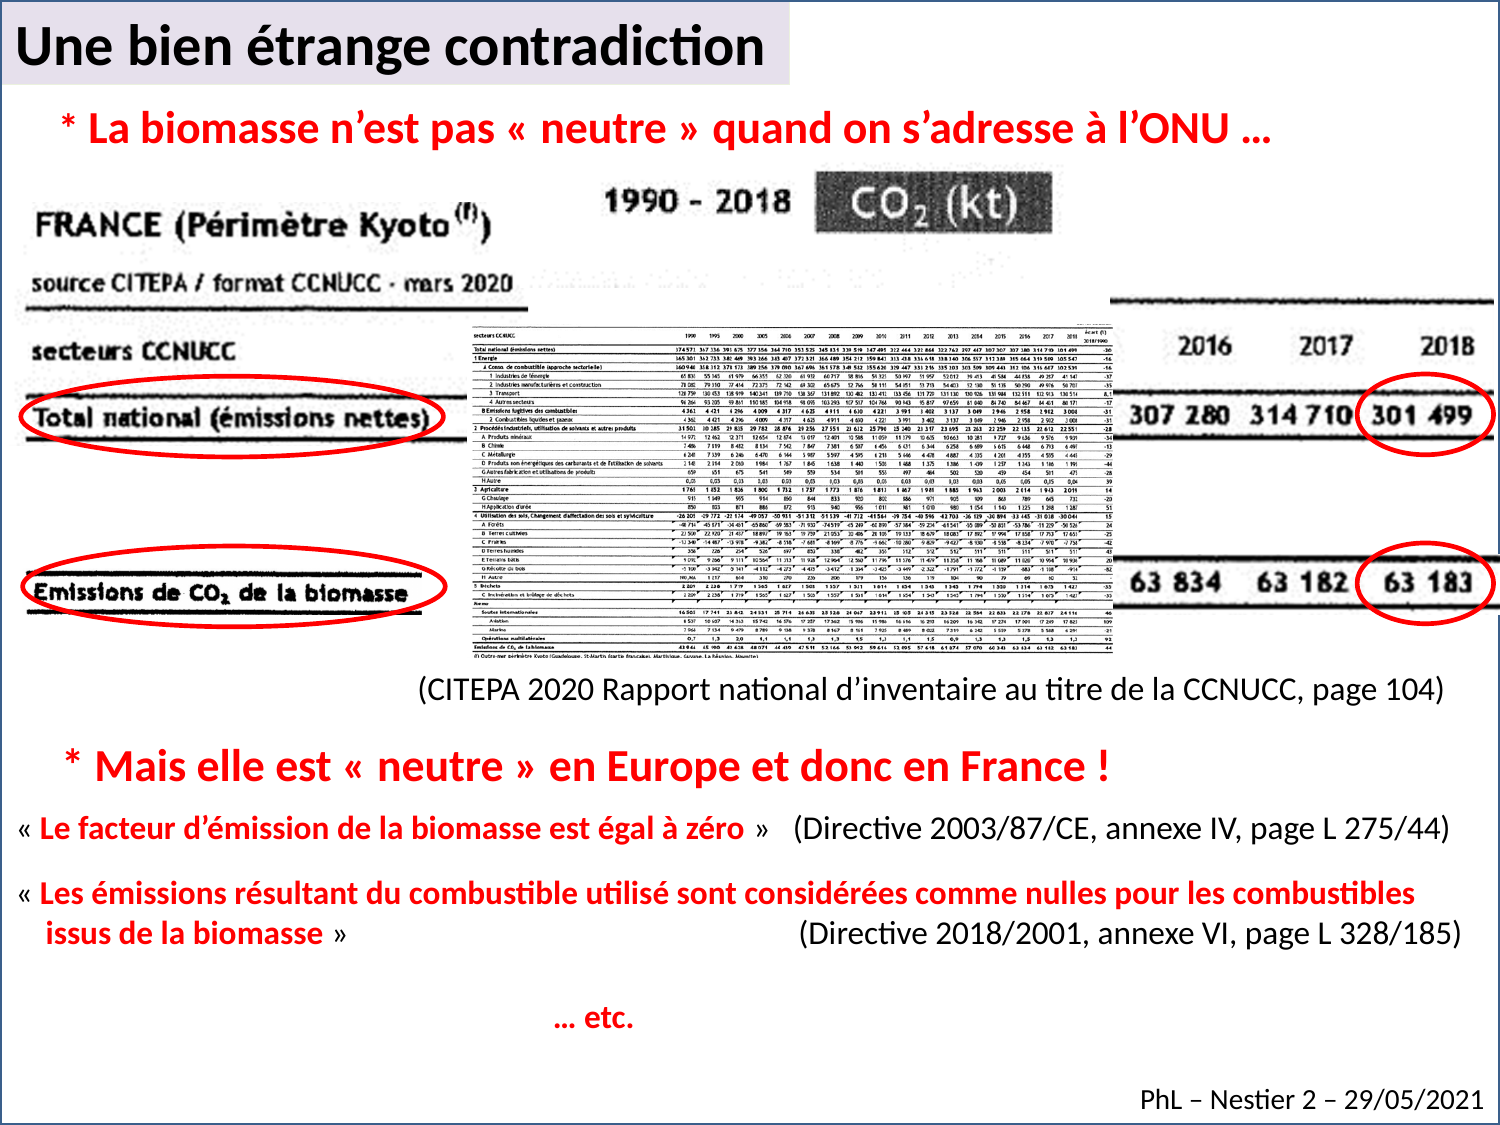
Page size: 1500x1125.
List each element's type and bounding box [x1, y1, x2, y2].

text_box [0, 0, 1500, 1125]
